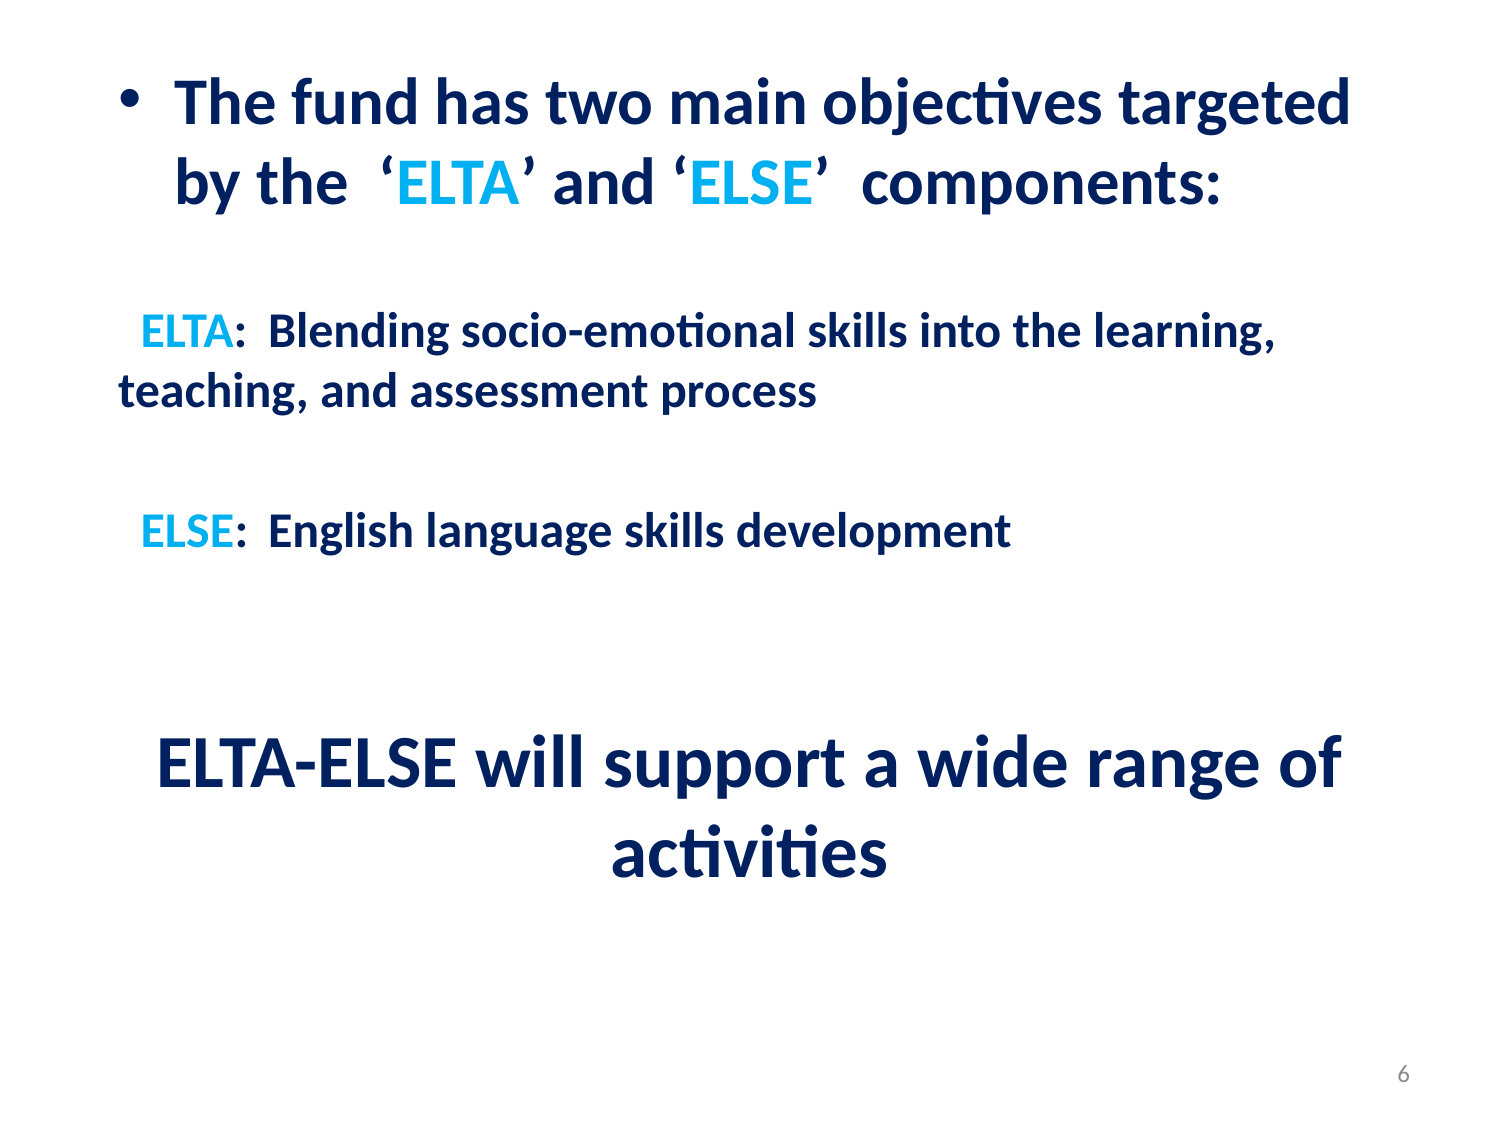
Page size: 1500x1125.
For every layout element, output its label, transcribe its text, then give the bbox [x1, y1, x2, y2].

list The fund has two main objectives targeted by the ‘ELTA’ and ‘ELSE’ components: ELTA: Blending socio-emotional skills into the learning, teaching, and assessment process ELSE: English language skills development ELTA-ELSE will support a wide range of activities [103, 50, 1397, 1014]
slide_number 6 [1074, 1042, 1425, 1103]
